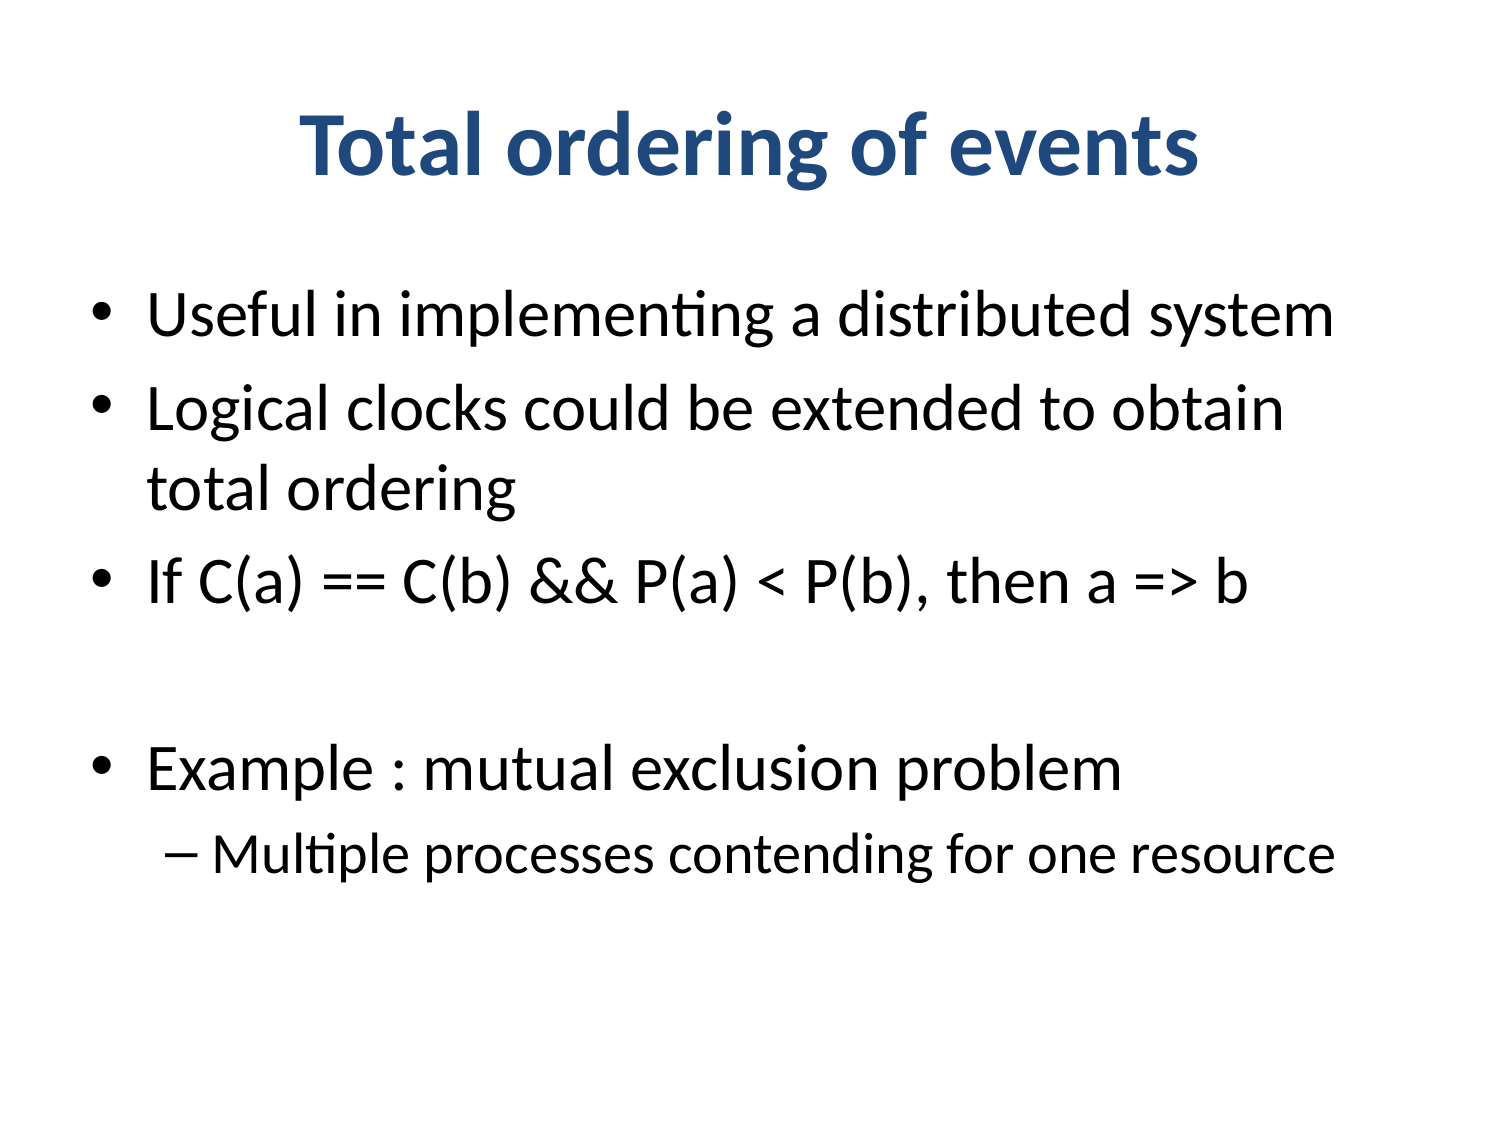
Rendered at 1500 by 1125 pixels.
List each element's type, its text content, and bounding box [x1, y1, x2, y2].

list Useful in implementing a distributed system Logical clocks could be extended to obtain total ordering If C(a) == C(b) && P(a) < P(b), then a => b Example : mutual exclusion problem Multiple processes contending for one resource [75, 262, 1425, 1005]
title Total ordering of events [75, 45, 1425, 233]
